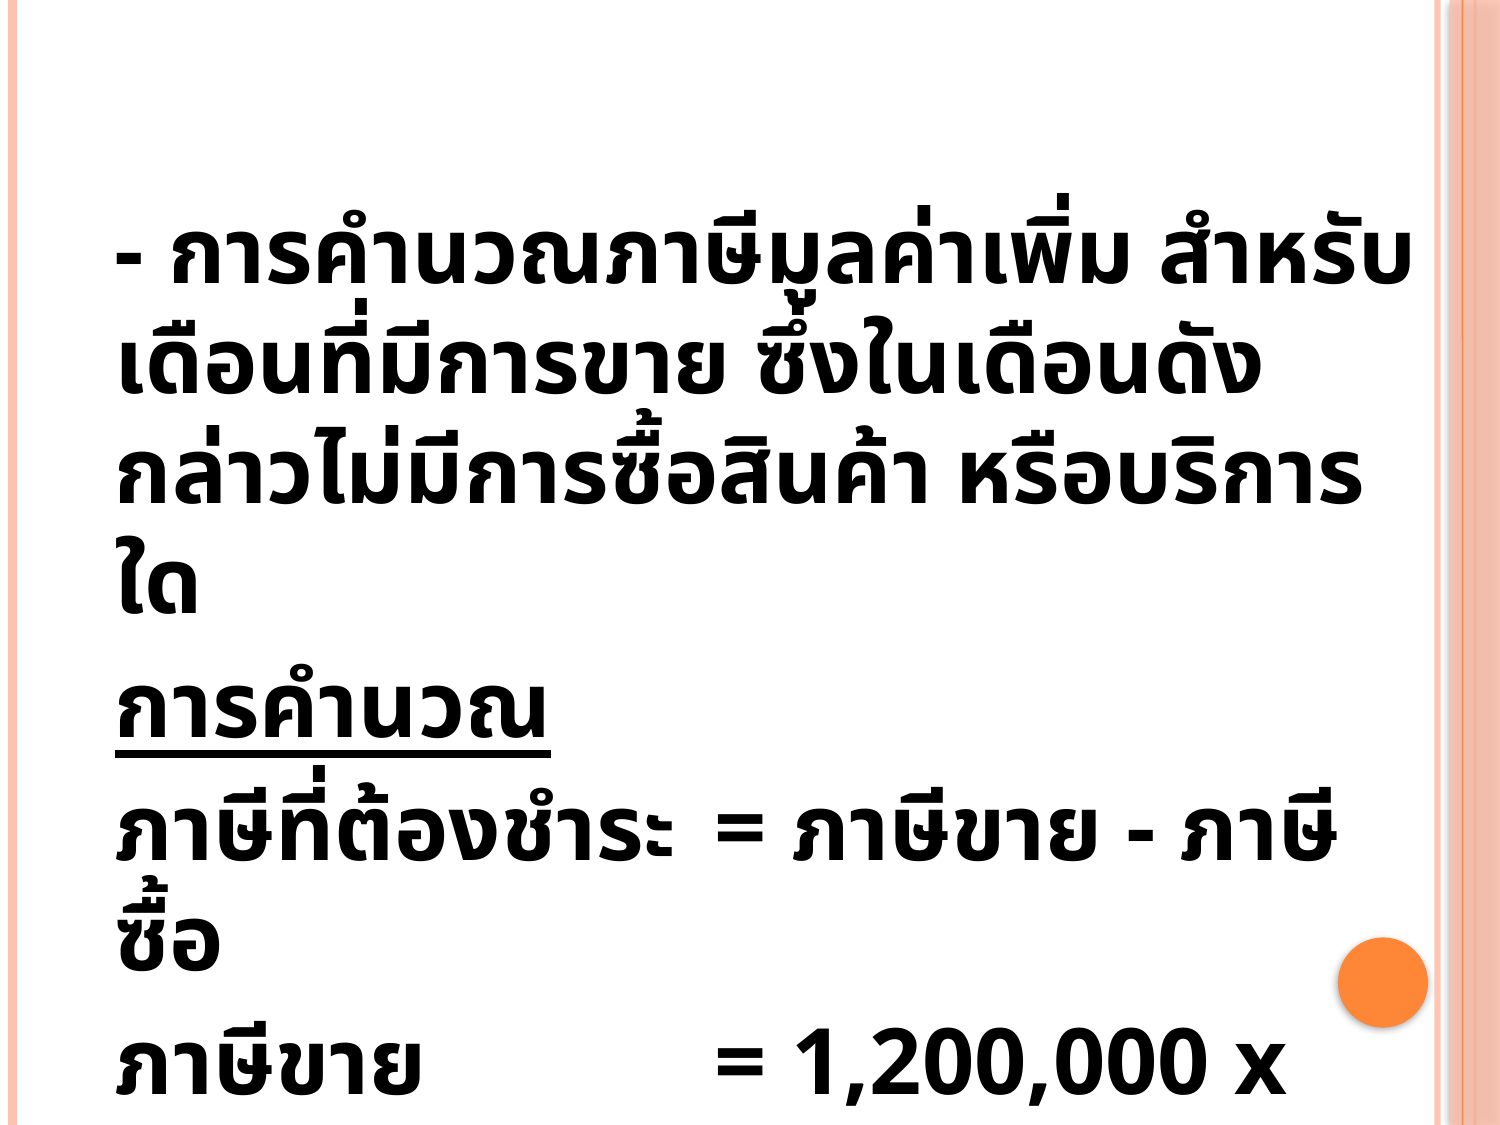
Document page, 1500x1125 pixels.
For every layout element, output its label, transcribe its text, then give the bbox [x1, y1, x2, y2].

text_box - การคำนวณภาษีมูลค่าเพิ่ม สำหรับเดือนที่มีการขาย ซึ่งในเดือนดังกล่าวไม่มีการซื้อสินค้า หรือบริการใด การคำนวณ ภาษีที่ต้องชำระ = ภาษีขาย - ภาษีซื้อ ภาษีขาย = 1,200,000 x 7/100 = 84,000 [100, 184, 1438, 1125]
